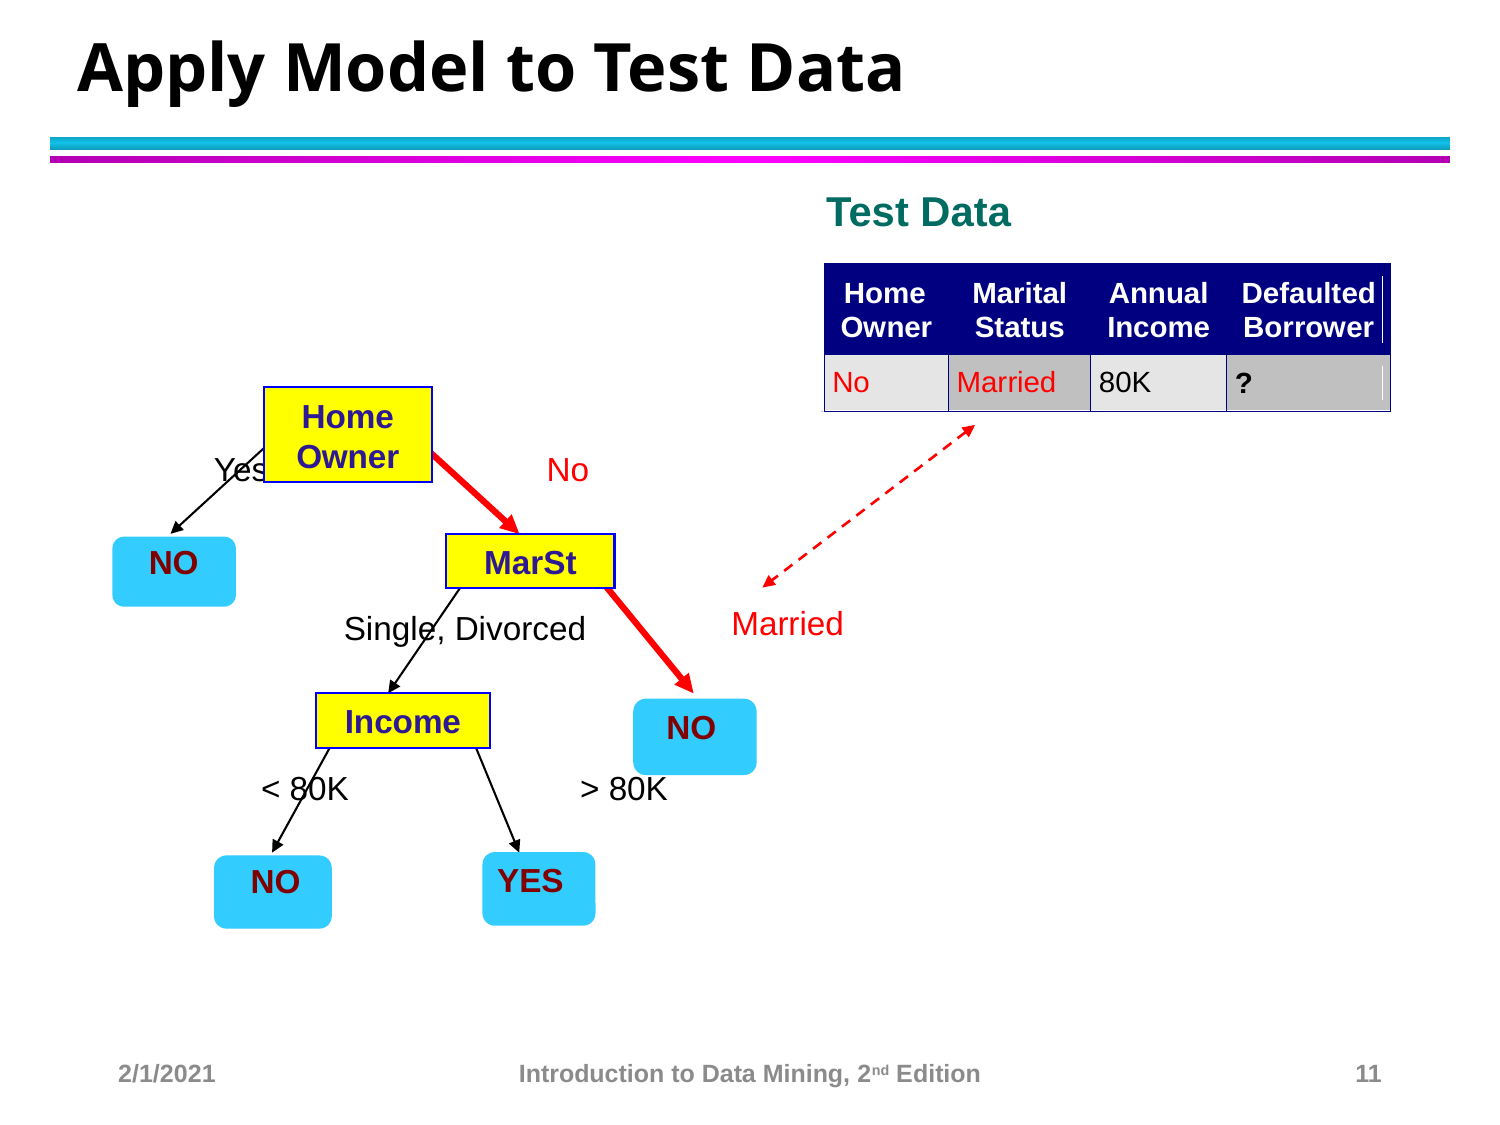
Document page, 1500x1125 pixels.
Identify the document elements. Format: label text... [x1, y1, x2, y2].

text_box NO [595, 698, 788, 754]
text_box [388, 655, 415, 693]
text_box No [419, 440, 604, 496]
text_box [657, 650, 694, 694]
text_box > 80K [452, 759, 683, 815]
footer Introduction to Data Mining, 2nd Edition [496, 1042, 1004, 1103]
text_box [477, 496, 519, 533]
text_box Home Owner [263, 387, 432, 483]
text_box NO [77, 533, 270, 589]
text_box [762, 575, 777, 588]
text_box NO [179, 852, 372, 908]
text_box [812, 263, 1424, 444]
text_box MarSt [446, 533, 615, 589]
text_box [112, 589, 236, 607]
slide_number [103, 1042, 441, 1103]
text_box [633, 754, 757, 776]
slide_number 11 [1059, 1042, 1397, 1103]
text_box < 80K [133, 759, 364, 815]
text_box [272, 815, 293, 852]
text_box [503, 815, 521, 852]
text_box [170, 496, 212, 533]
text_box Married [604, 594, 869, 650]
text_box Income [315, 693, 490, 748]
text_box Yes [86, 440, 284, 496]
text_box YES [468, 852, 593, 907]
text_box Single, Divorced [216, 600, 602, 655]
text_box [482, 857, 596, 926]
text_box [214, 908, 332, 929]
text_box Test Data [787, 187, 1050, 243]
title Apply Model to Test Data [62, 24, 1421, 113]
